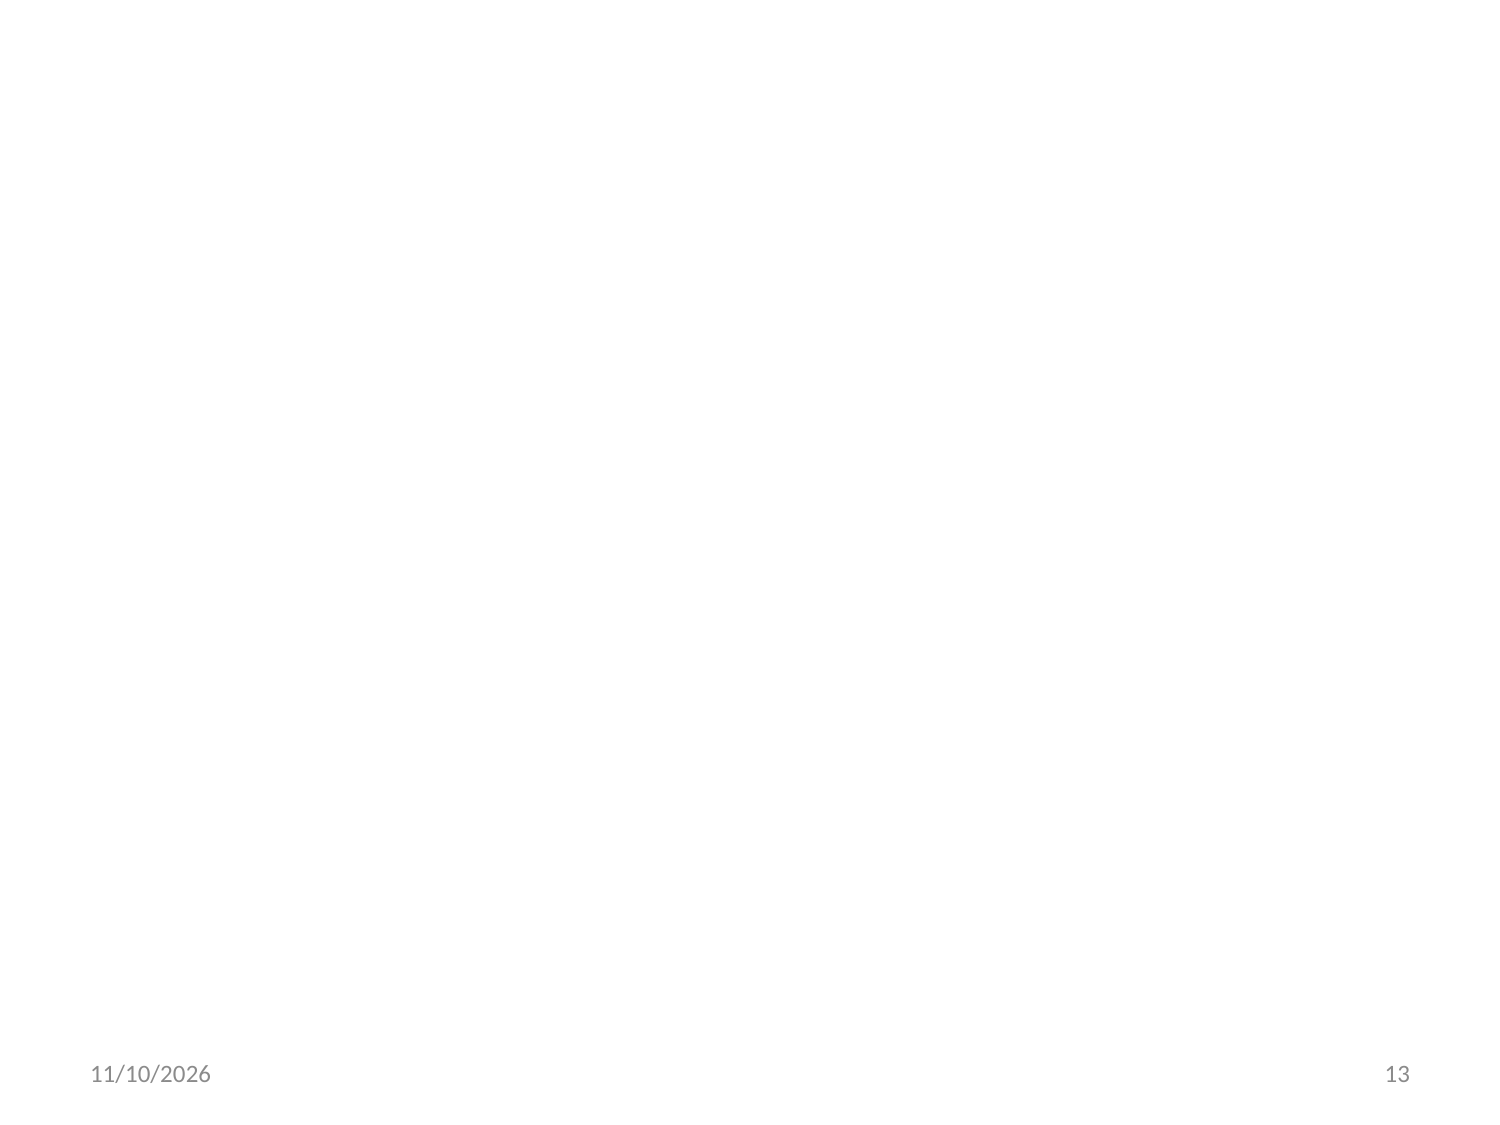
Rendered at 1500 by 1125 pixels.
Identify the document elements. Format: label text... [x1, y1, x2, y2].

slide_number 13 [1074, 1042, 1425, 1103]
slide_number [75, 1042, 425, 1103]
